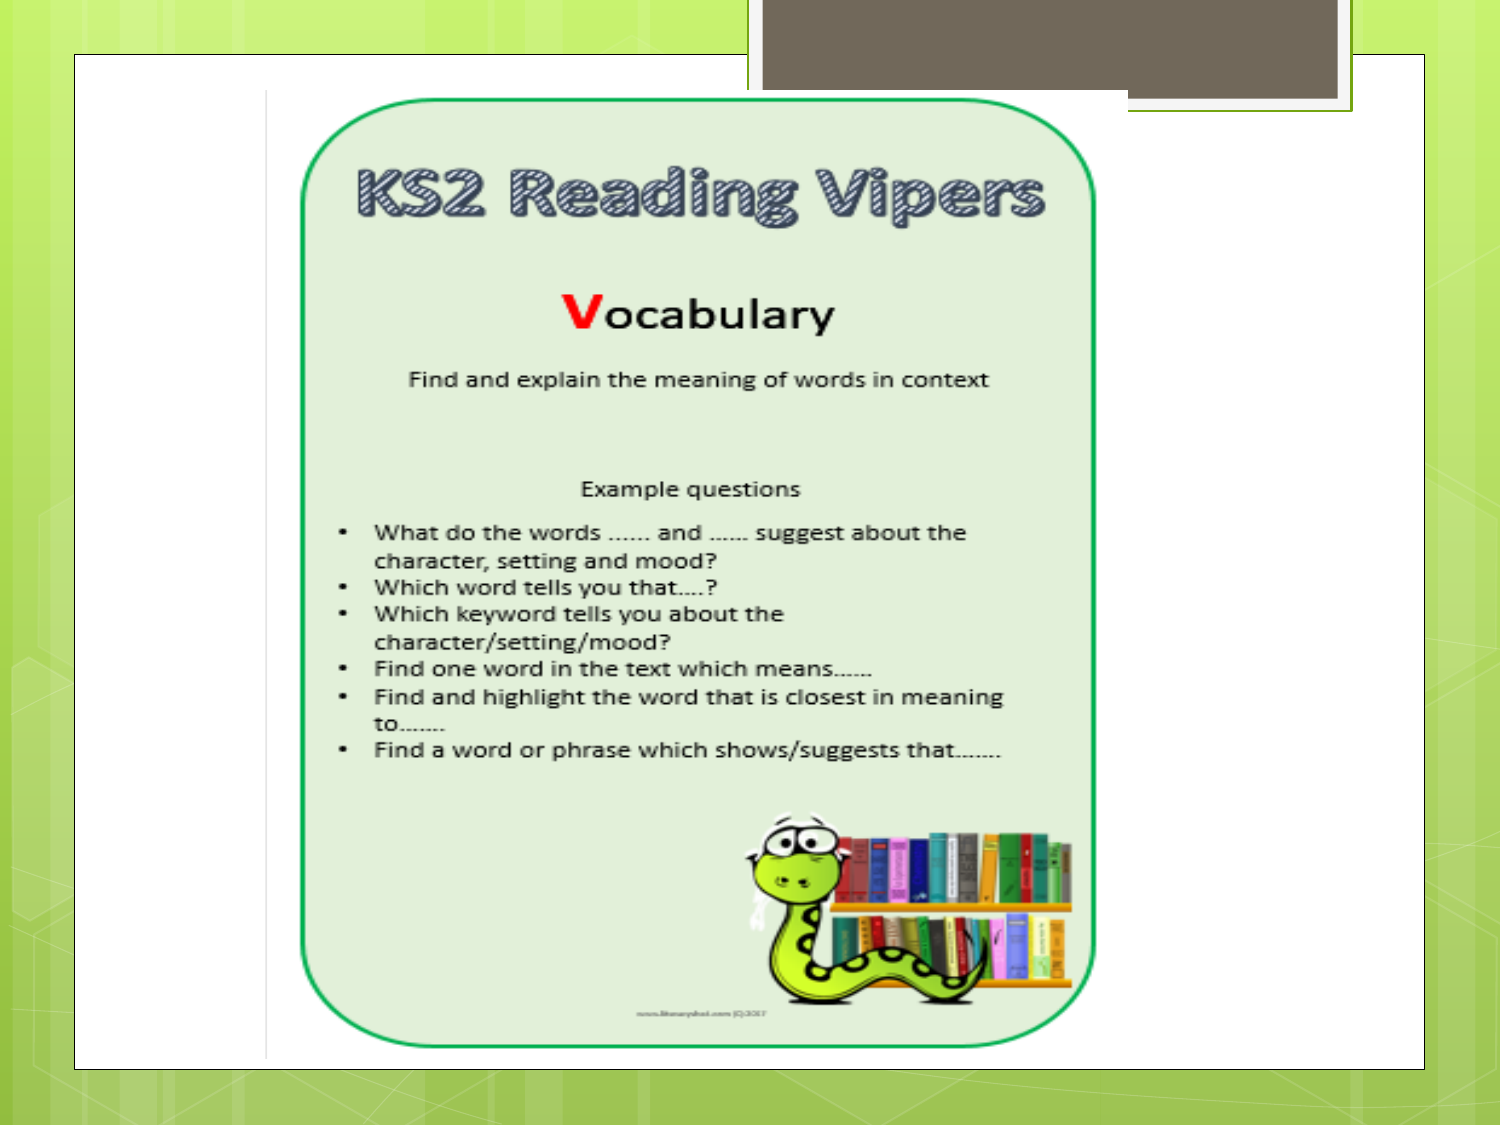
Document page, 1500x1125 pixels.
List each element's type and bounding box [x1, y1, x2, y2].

list [265, 89, 1129, 1059]
